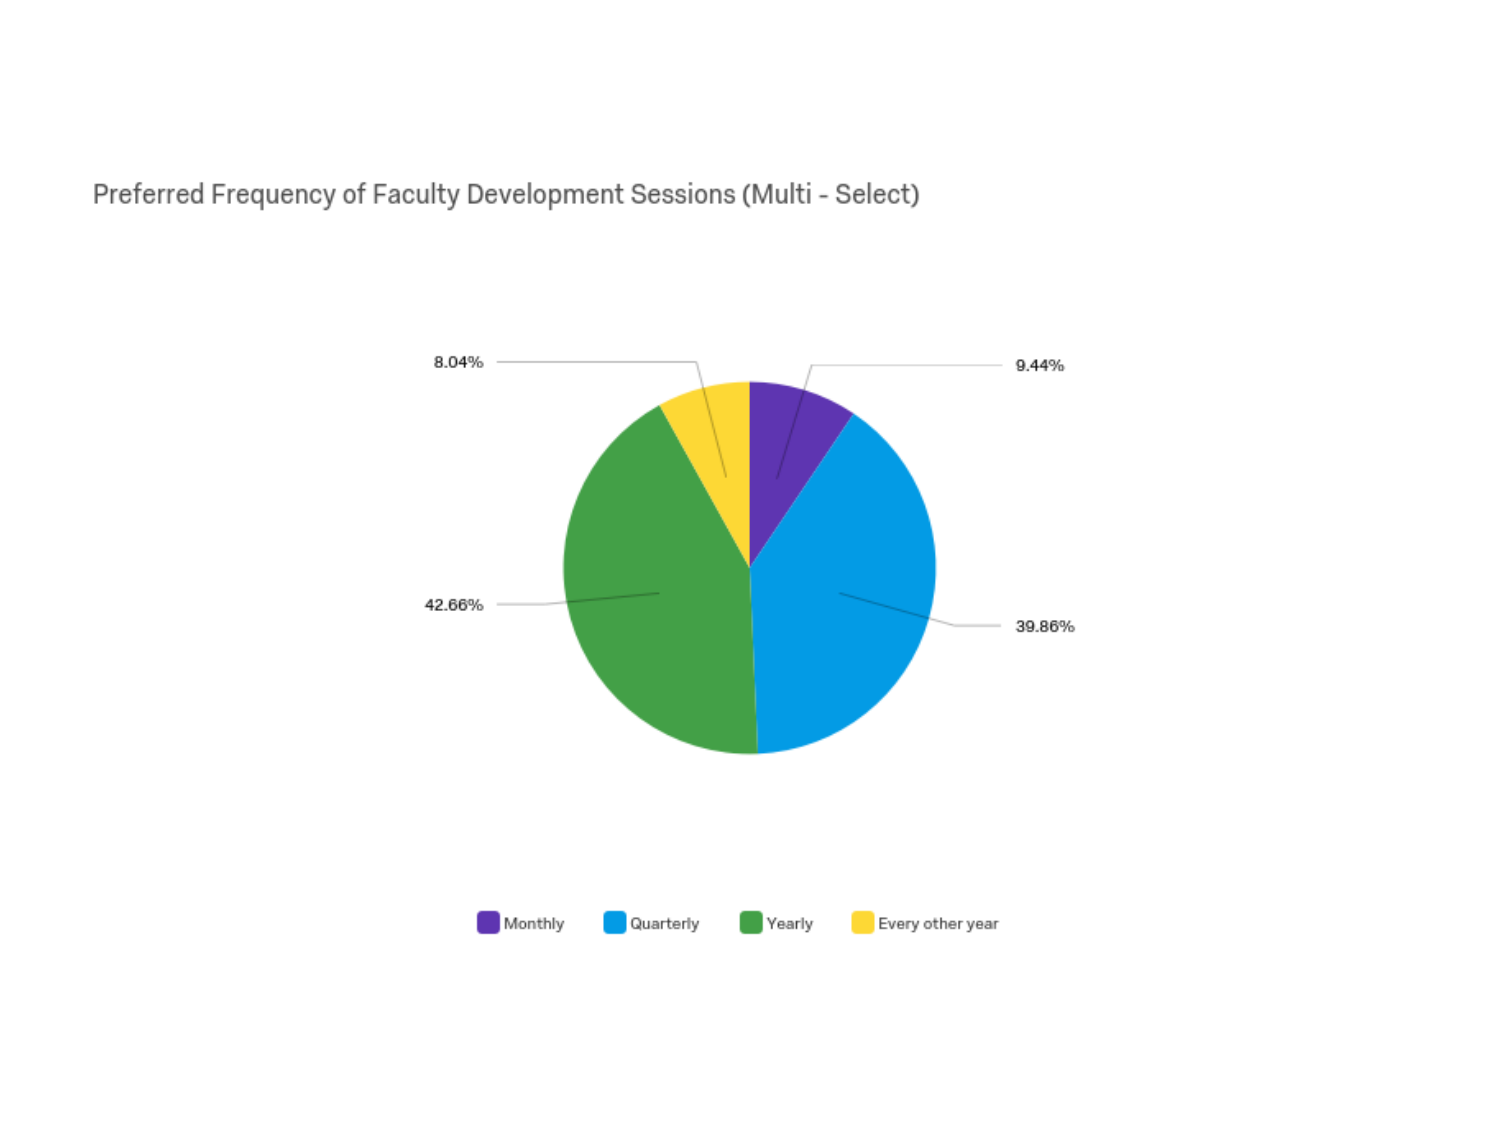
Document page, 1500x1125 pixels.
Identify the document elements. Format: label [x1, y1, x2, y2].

picture [93, 175, 1407, 949]
